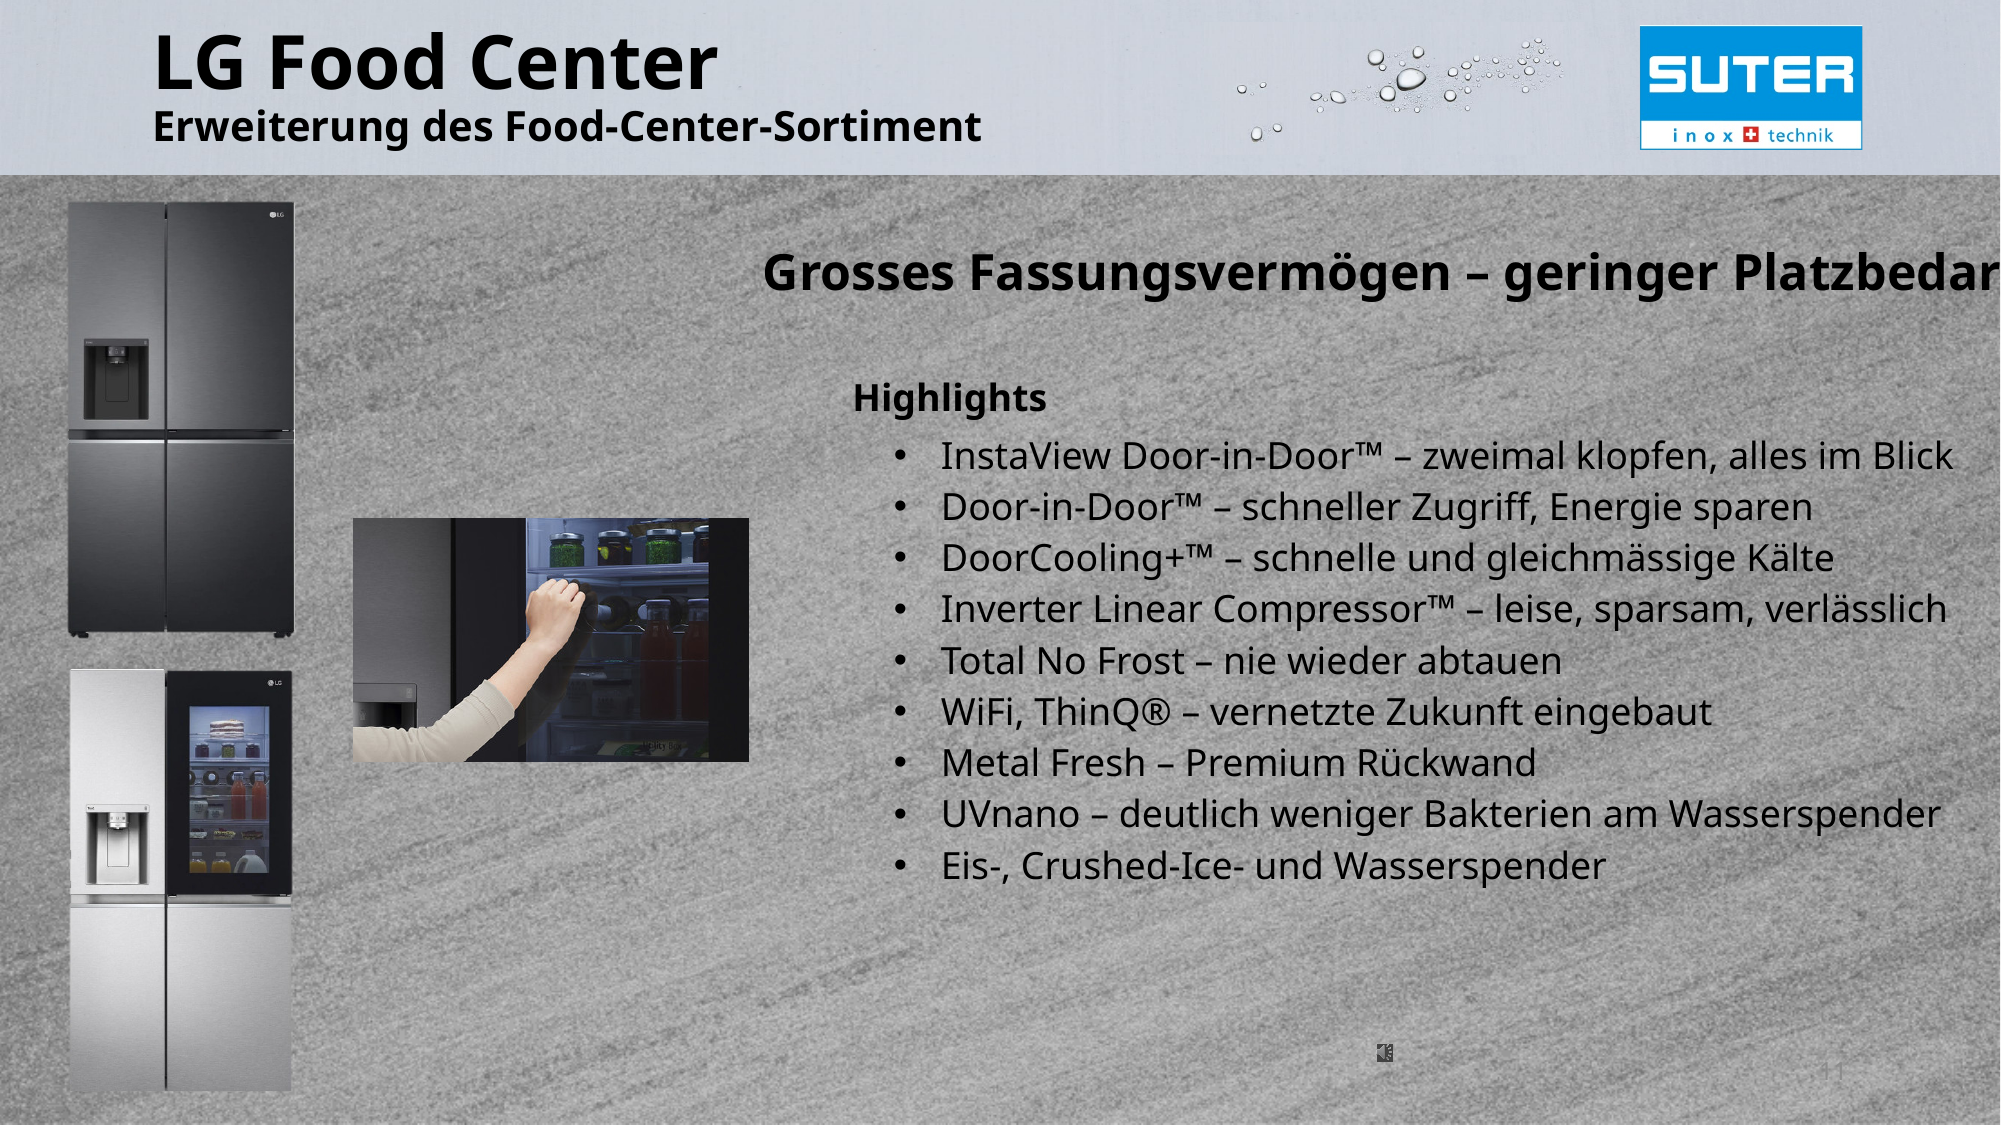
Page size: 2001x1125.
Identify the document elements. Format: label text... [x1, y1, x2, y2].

picture [0, 0, 2001, 1125]
text_box Highlights InstaView Door-in-Door™ – zweimal klopfen, alles im Blick Door-in-Door™ – schneller Zugriff, Energie sparen DoorCooling+™ – schnelle und gleichmässige Kälte Inverter Linear Compressor™ – leise, sparsam, verlässlich Total No Frost – nie wieder abtauen WiFi, ThinQ® – vernetzte Zukunft eingebaut Metal Fresh – Premium Rückwand UVnano – deutlich weniger Bakterien am Wasserspender Eis-, Crushed-Ice- und Wasserspender [837, 366, 2000, 977]
slide_number 11 [1412, 1042, 1863, 1103]
text_box Grosses Fassungsvermögen – geringer Platzbedarf [748, 232, 2000, 308]
title LG Food Center Erweiterung des Food-Center-Sortiment [137, 0, 1205, 175]
